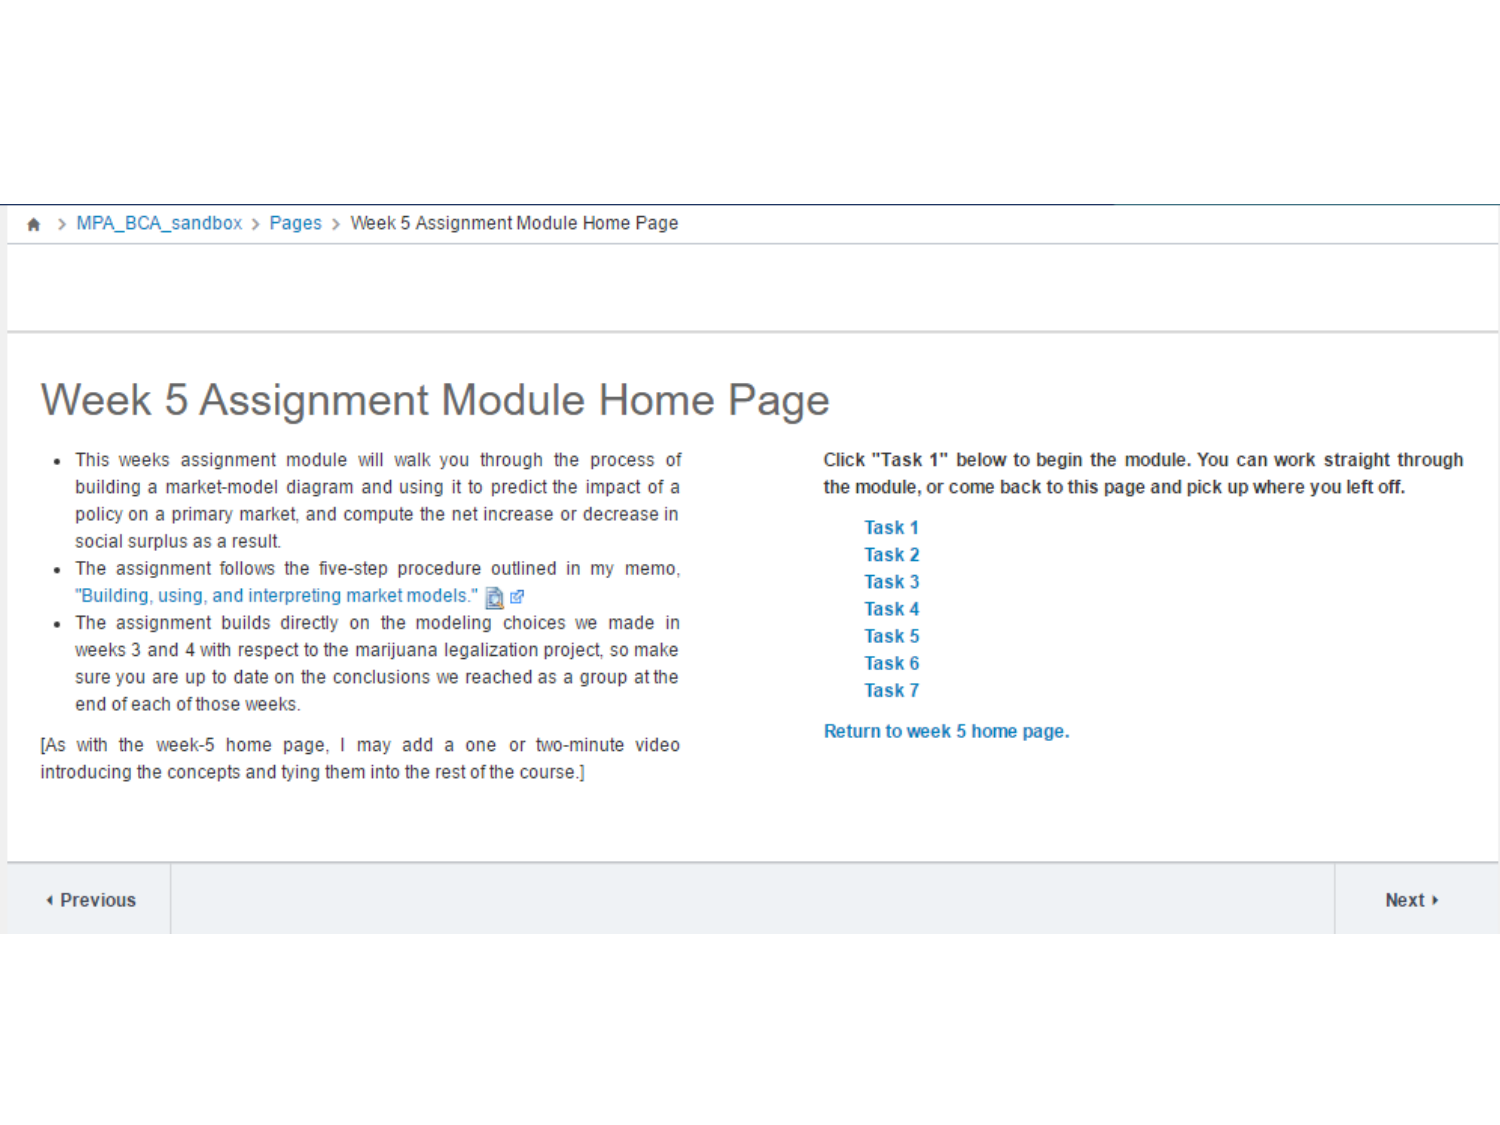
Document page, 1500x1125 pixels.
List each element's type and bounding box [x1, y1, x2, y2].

picture [0, 204, 1500, 934]
